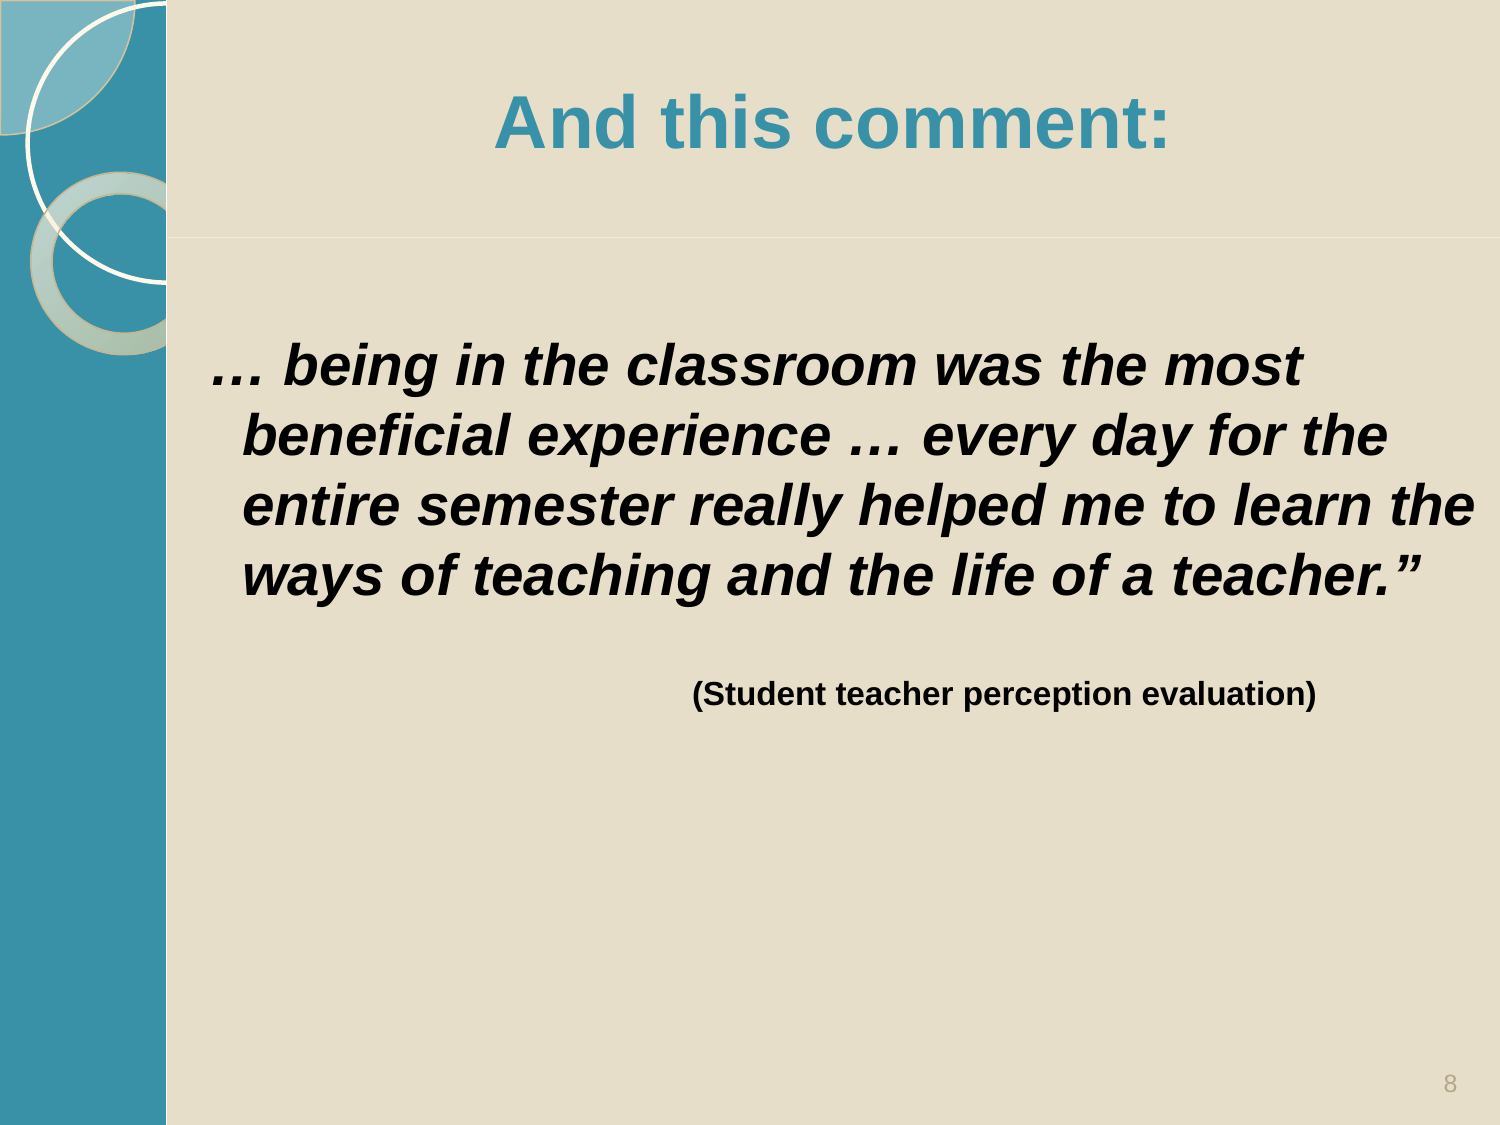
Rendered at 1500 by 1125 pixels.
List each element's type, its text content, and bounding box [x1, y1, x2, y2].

title And this comment: [167, 0, 1500, 237]
list … being in the classroom was the most beneficial experience … every day for the entire semester really helped me to learn the ways of teaching and the life of a teacher.” (Student teacher perception evaluation) [167, 237, 1500, 1125]
slide_number 8 [1413, 1034, 1488, 1113]
